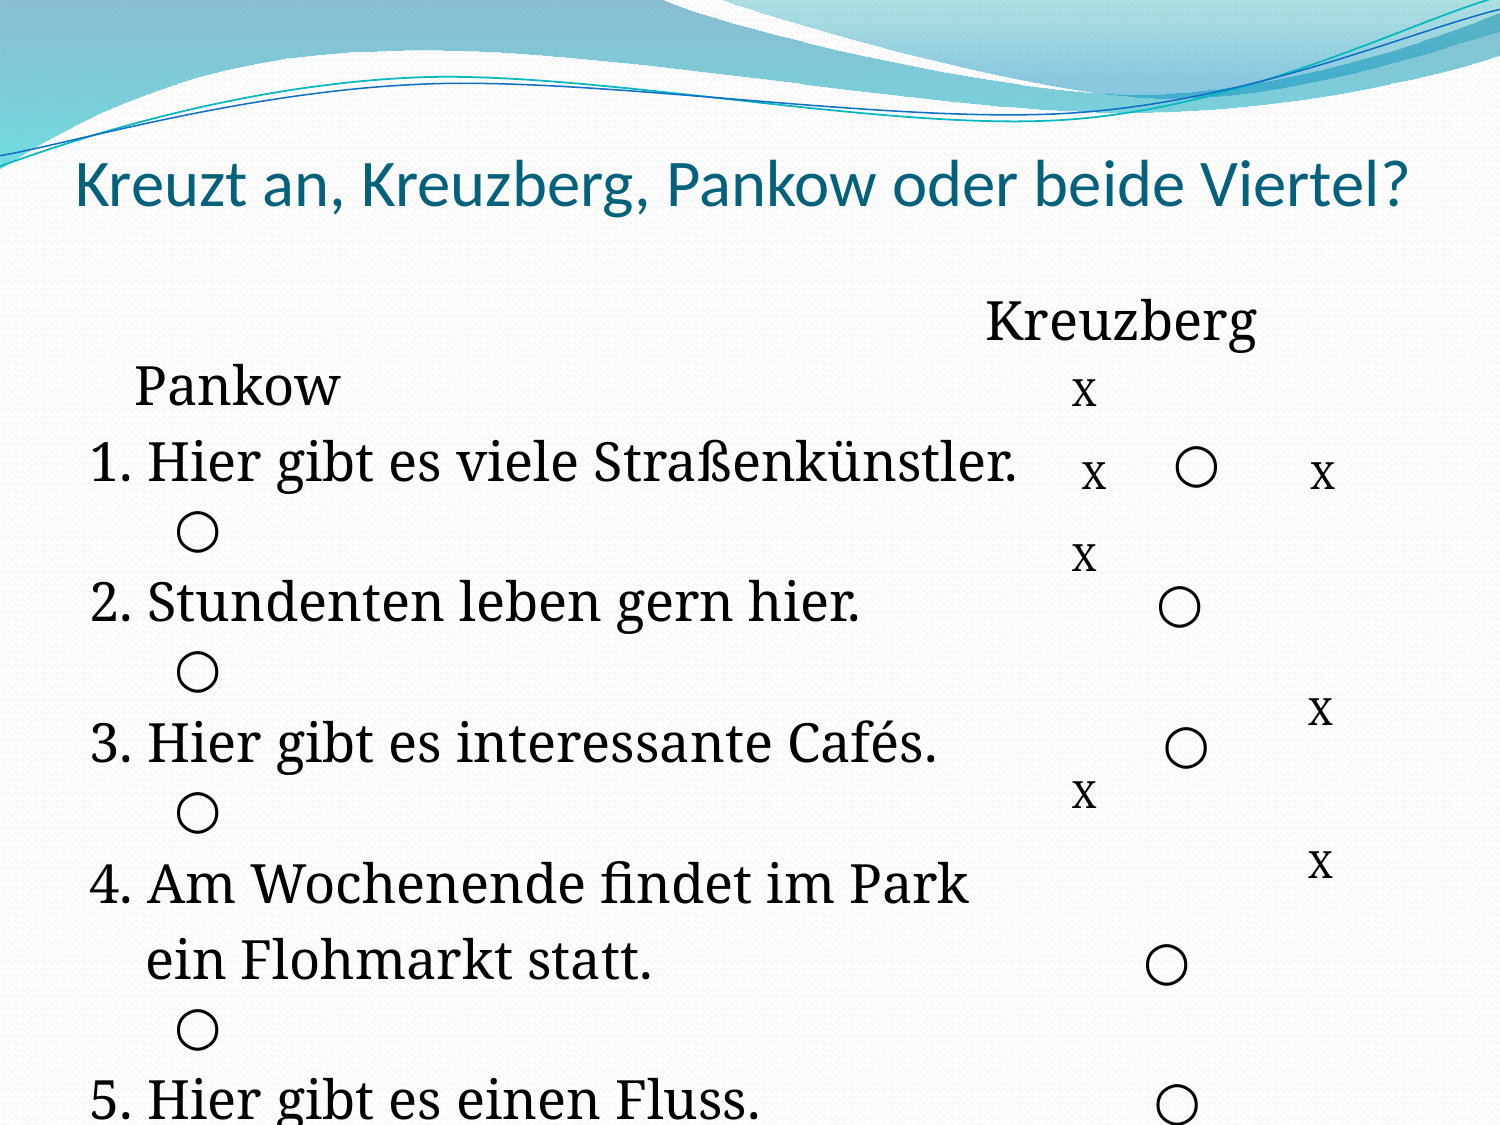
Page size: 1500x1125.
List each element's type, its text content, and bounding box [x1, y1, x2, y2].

text_box X X [1057, 444, 1365, 505]
text_box X [1293, 680, 1353, 741]
list Kreuzberg Pankow 1. Hier gibt es viele Straßenkünstler. ○ ○ 2. Stundenten leben gern hier. ○ ○ 3. Hier gibt es interessante Cafés. ○ ○ 4. Am Wochenende findet im Park ein Flohmarkt statt. ○ ○ 5. Hier gibt es einen Fluss. ○ ○ 6. Hier gibt es einen See. ○ ○ [75, 278, 1425, 1038]
text_box X [1293, 834, 1353, 894]
title Kreuzt an, Kreuzberg, Pankow oder beide Viertel? [75, 90, 1425, 220]
text_box X [1057, 763, 1140, 823]
text_box X [1057, 527, 1112, 587]
text_box X [1057, 361, 1128, 422]
